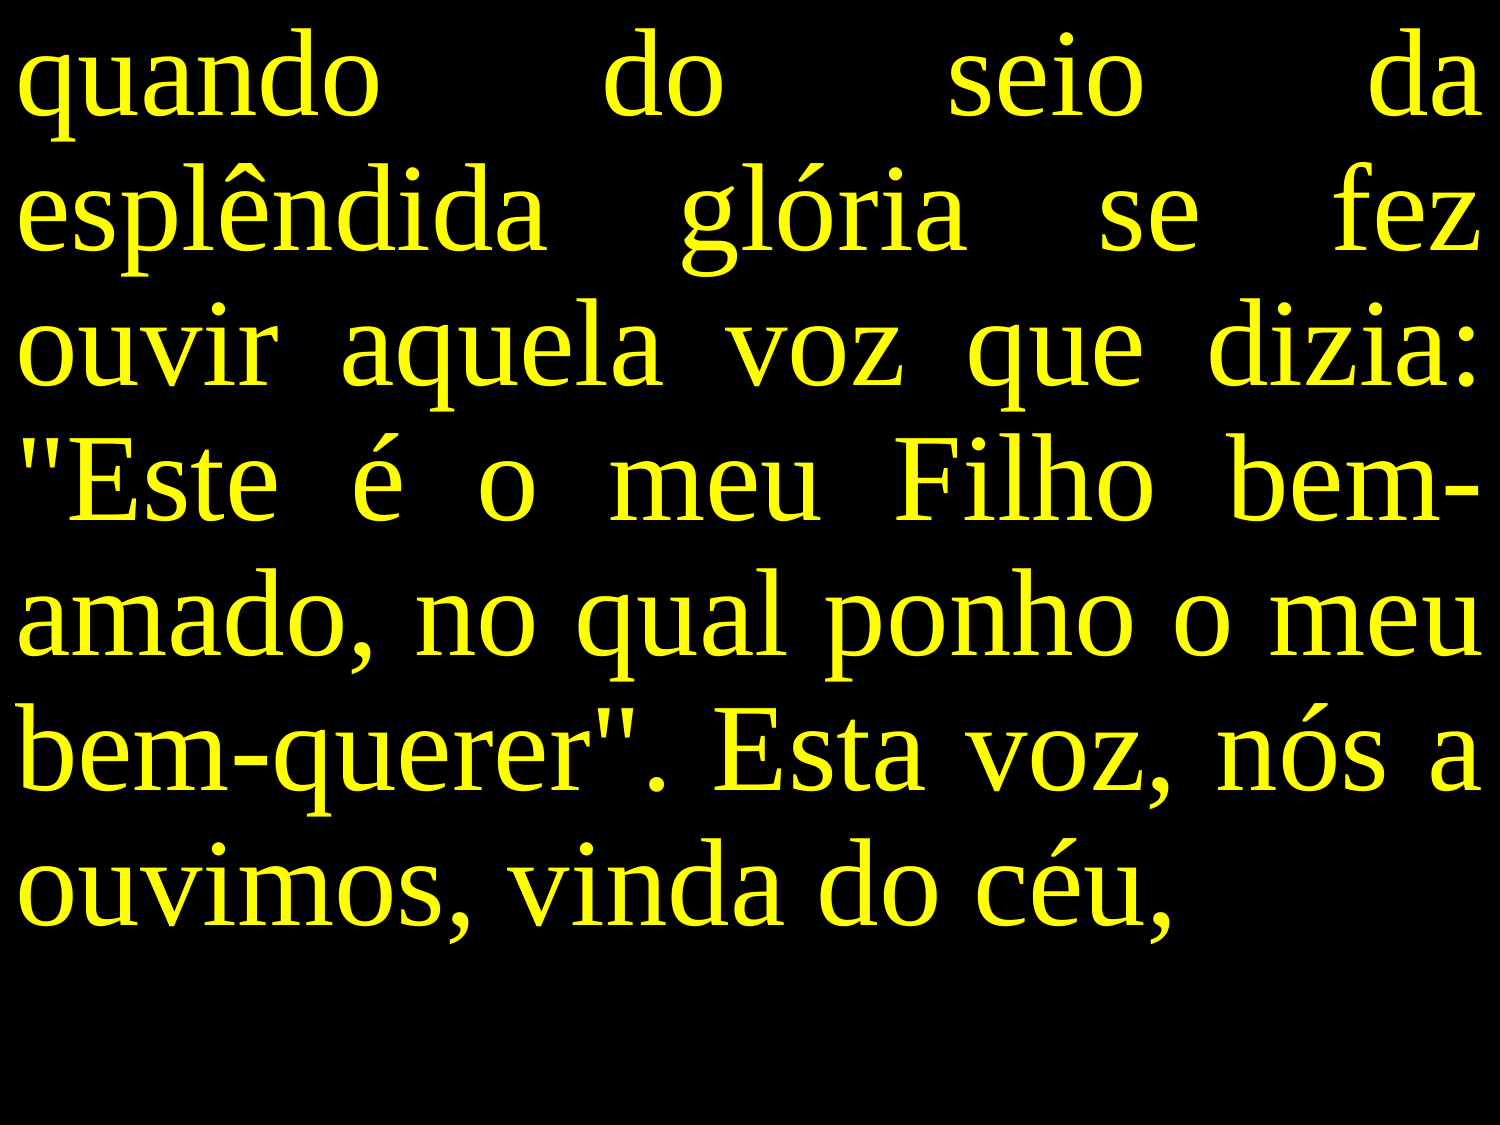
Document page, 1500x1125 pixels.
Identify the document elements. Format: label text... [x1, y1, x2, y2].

list quando do seio da esplêndida glória se fez ouvir aquela voz que dizia: "Este é o meu Filho bem-amado, no qual ponho o meu bem-querer". Esta voz, nós a ouvimos, vinda do céu, [0, 0, 1500, 1125]
